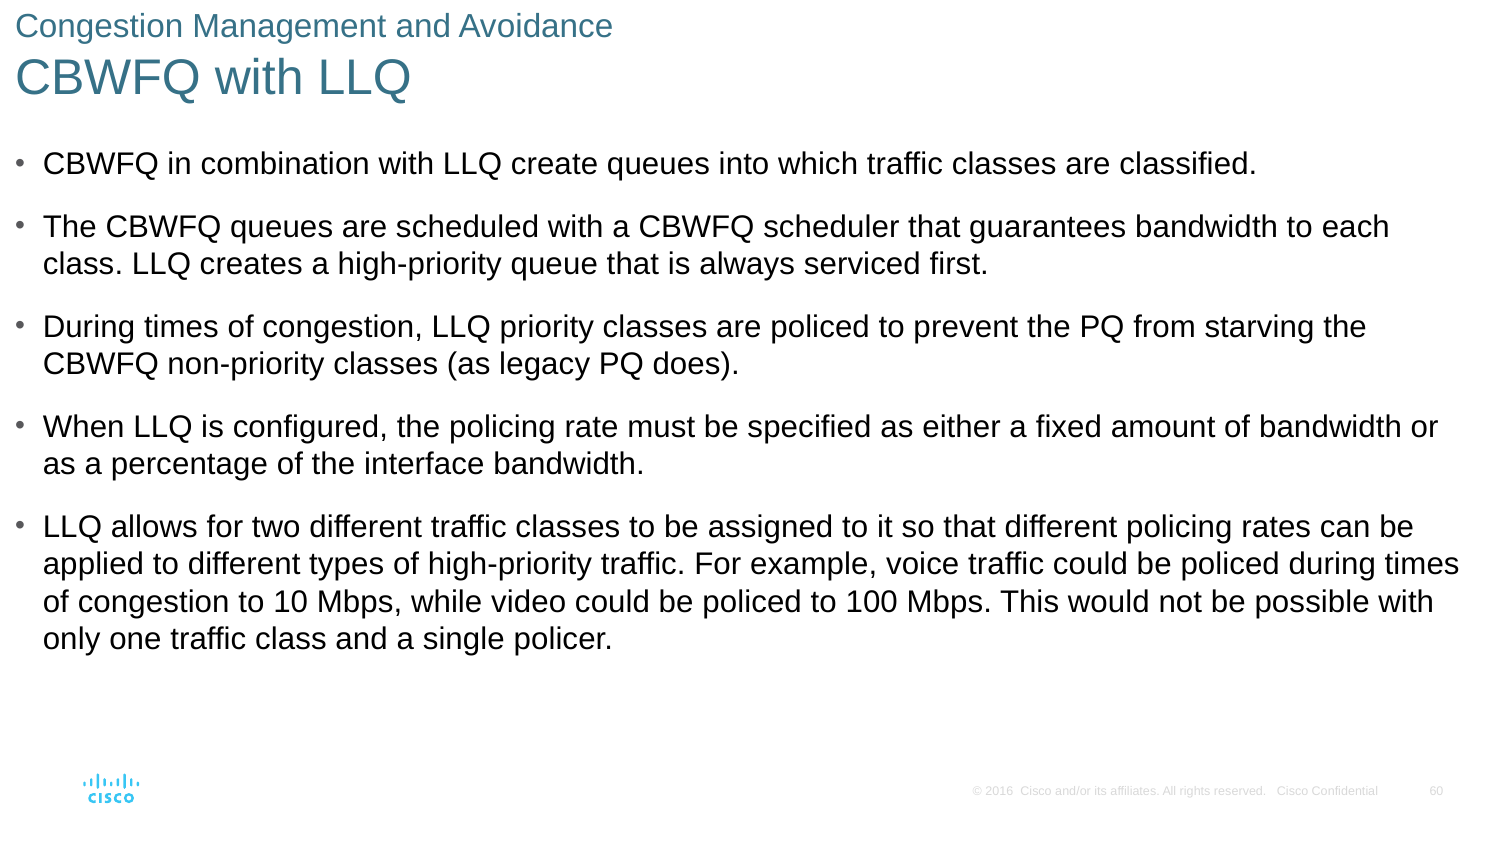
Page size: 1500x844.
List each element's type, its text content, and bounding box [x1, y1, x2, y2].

title Congestion Management and Avoidance CBWFQ with LLQ [0, 0, 1460, 109]
list CBWFQ in combination with LLQ create queues into which traffic classes are classified. The CBWFQ queues are scheduled with a CBWFQ scheduler that guarantees bandwidth to each class. LLQ creates a high-priority queue that is always serviced first. During times of congestion, LLQ priority classes are policed to prevent the PQ from starving the CBWFQ non-priority classes (as legacy PQ does). When LLQ is configured, the policing rate must be specified as either a fixed amount of bandwidth or as a percentage of the interface bandwidth. LLQ allows for two different traffic classes to be assigned to it so that different policing rates can be applied to different types of high-priority traffic. For example, voice traffic could be policed during times of congestion to 10 Mbps, while video could be policed to 100 Mbps. This would not be possible with only one traffic class and a single policer. [0, 136, 1500, 666]
